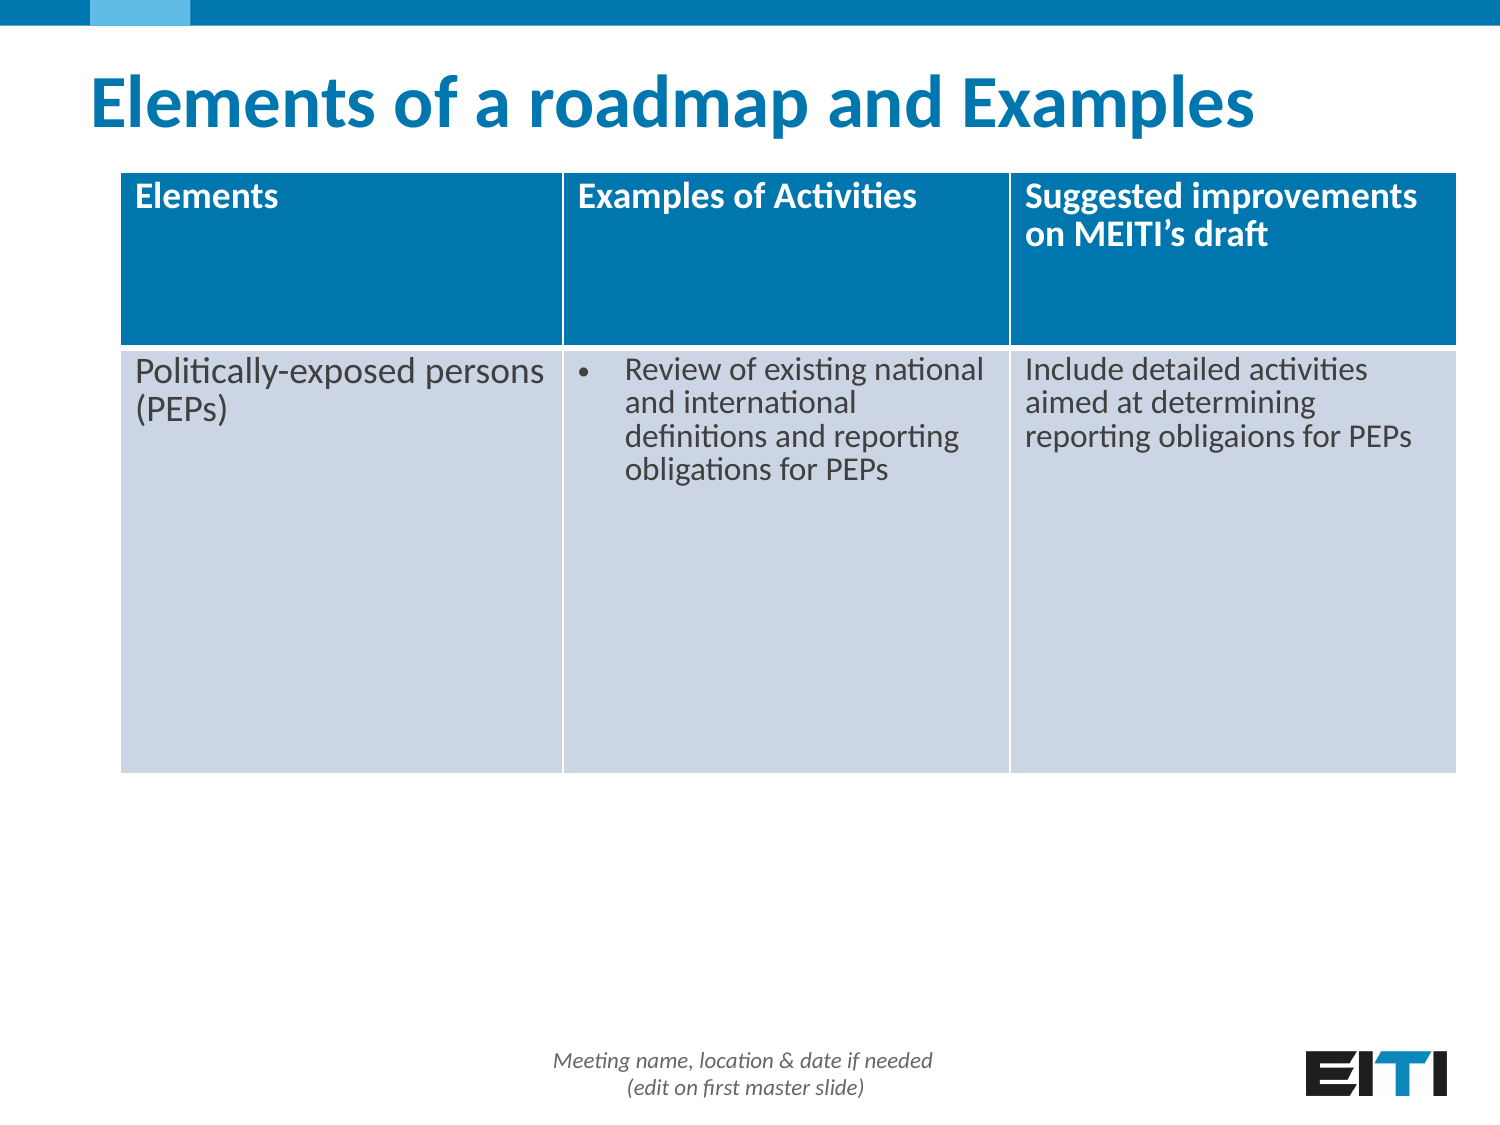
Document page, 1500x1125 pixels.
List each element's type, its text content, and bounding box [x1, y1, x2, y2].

table_cell Include detailed activities aimed at determining reporting obligaions for PEPs [1011, 351, 1456, 773]
table_cell Review of existing national and international definitions and reporting obligations for PEPs [564, 351, 1009, 773]
title Elements of a roadmap and Examples [90, 45, 1382, 153]
list [93, 263, 1382, 1061]
table_header Elements [121, 173, 562, 345]
table_cell Politically-exposed persons (PEPs) [121, 351, 562, 773]
picture [1410, 1051, 1447, 1096]
table_header Suggested improvements on MEITI’s draft [1011, 173, 1456, 345]
picture [1306, 1061, 1395, 1096]
table_header Examples of Activities [564, 173, 1009, 345]
